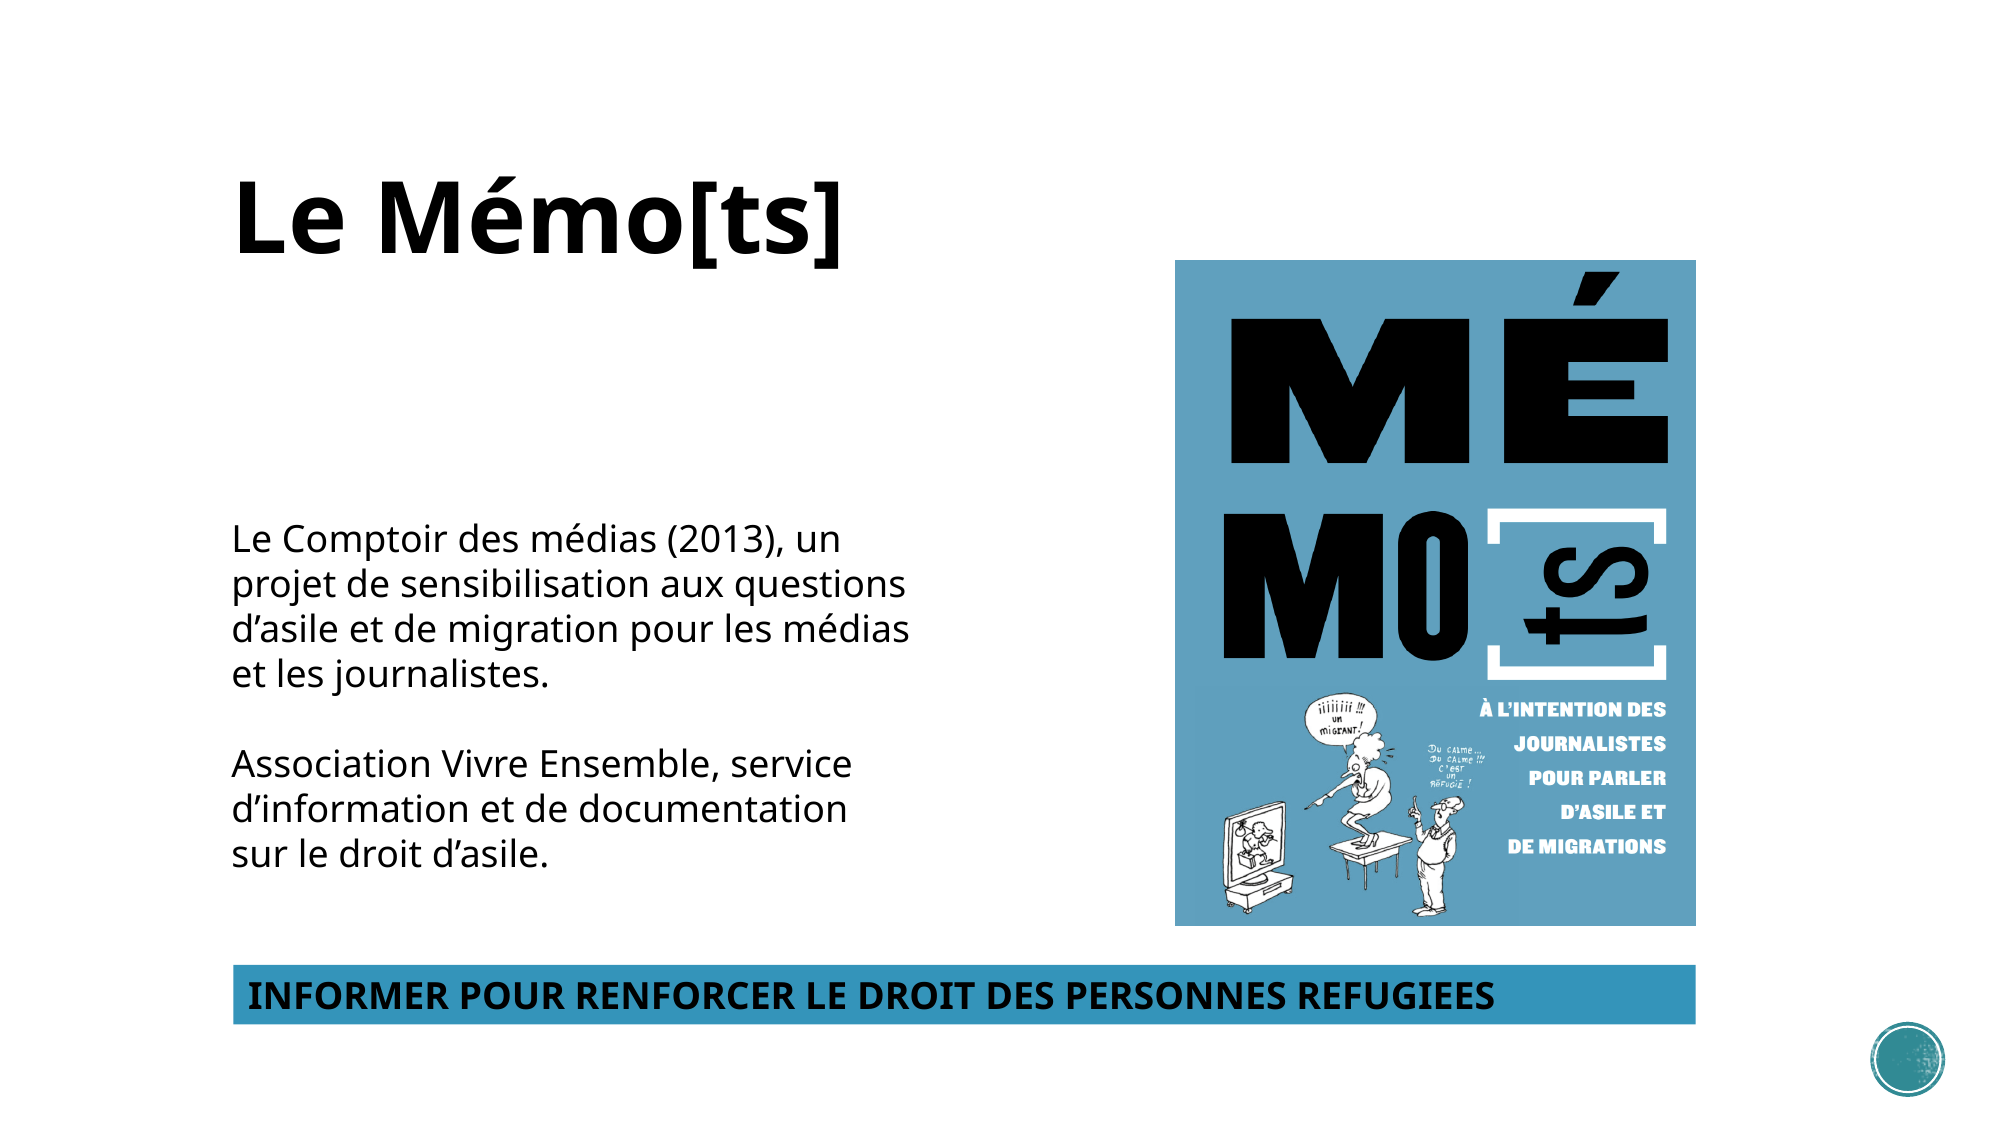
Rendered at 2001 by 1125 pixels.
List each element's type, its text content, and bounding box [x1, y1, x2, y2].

title Le Mémo[ts] [216, 89, 1825, 354]
picture [1175, 260, 1696, 926]
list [1179, 264, 1694, 924]
text_box INFORMER POUR RENFORCER LE DROIT DES PERSONNES REFUGIEES [233, 964, 1696, 1025]
text_box Le Comptoir des médias (2013), un projet de sensibilisation aux questions d’asile et de migration pour les médias et les journalistes. Association Vivre Ensemble, service d’information et de documentation sur le droit d’asile. [216, 507, 928, 883]
